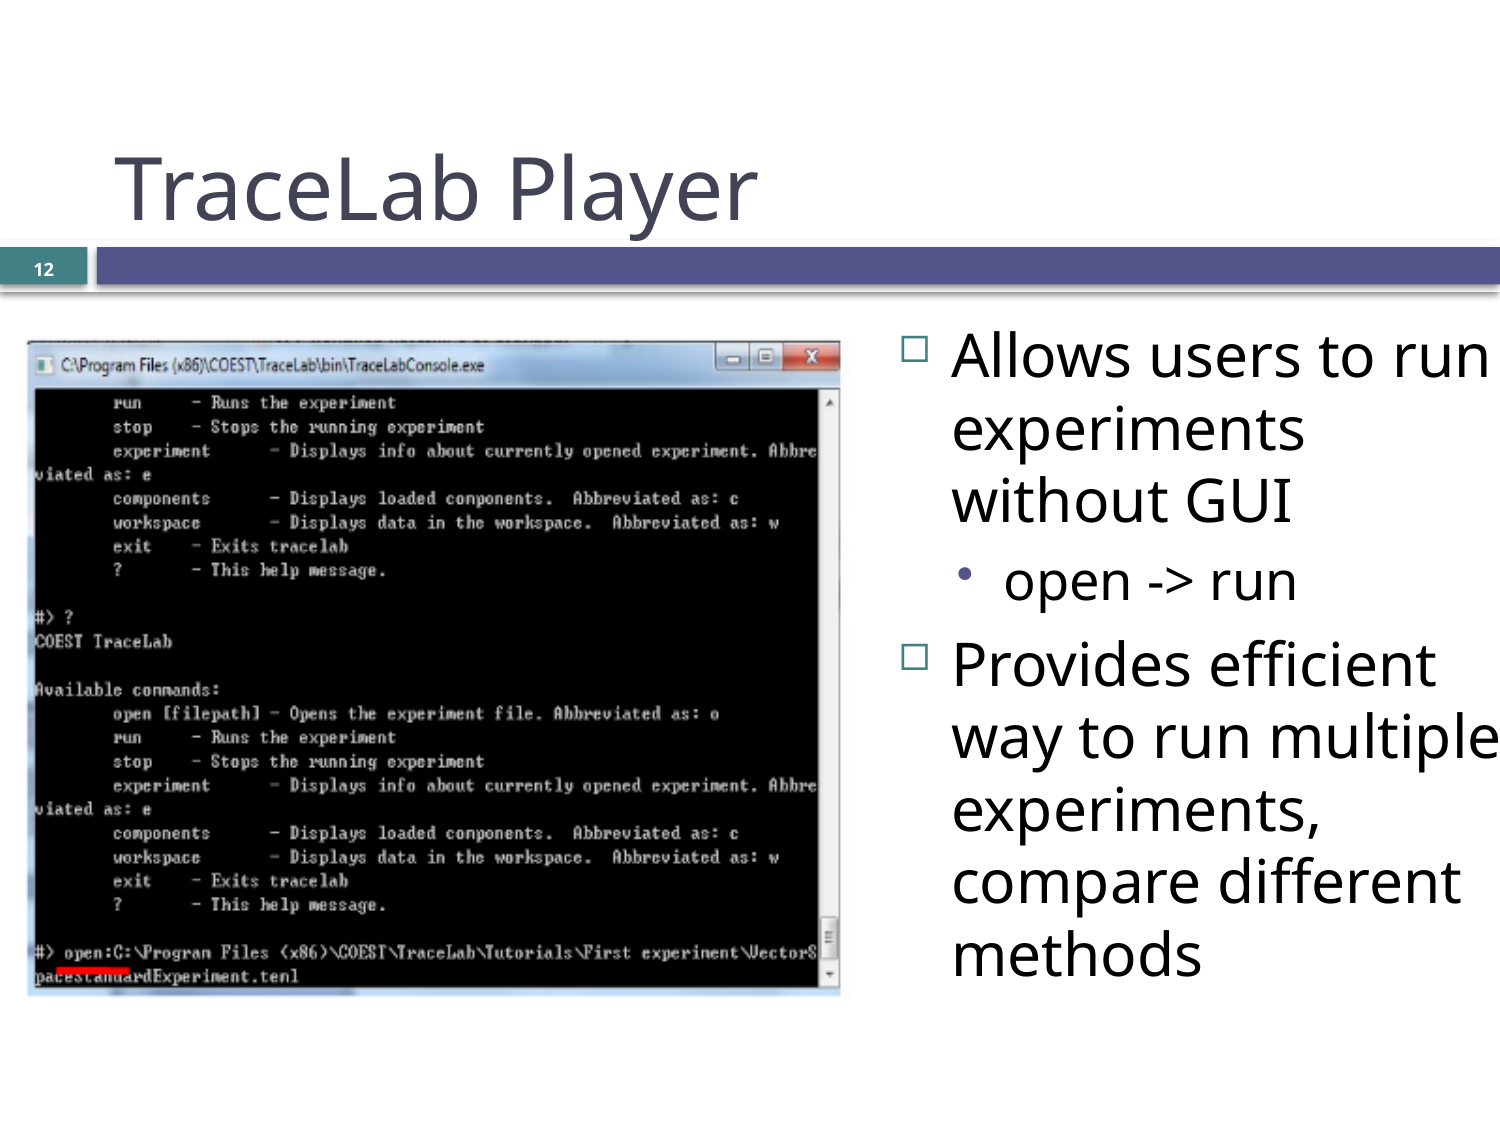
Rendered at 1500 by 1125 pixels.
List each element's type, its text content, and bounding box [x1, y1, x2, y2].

picture [0, 313, 885, 1052]
title TraceLab Player [99, 25, 1438, 246]
slide_number 12 [0, 249, 88, 291]
list Allows users to run experiments without GUI open -> run Provides efficient way to run multiple experiments, compare different methods [883, 309, 1500, 1052]
